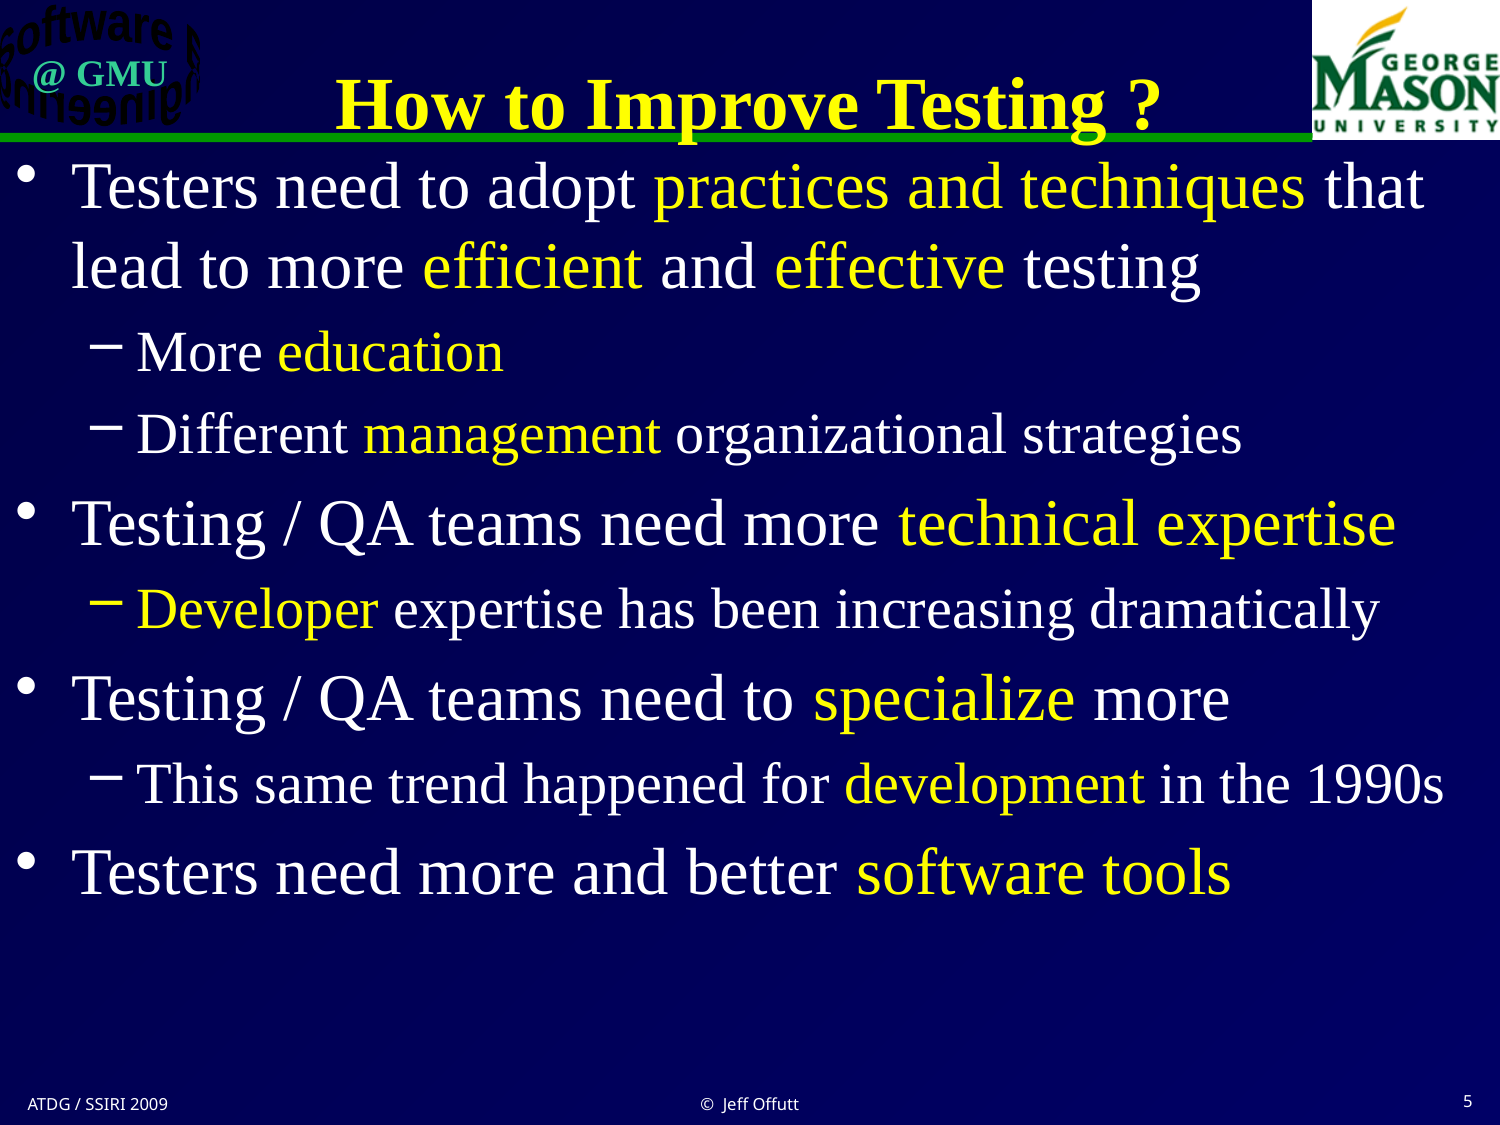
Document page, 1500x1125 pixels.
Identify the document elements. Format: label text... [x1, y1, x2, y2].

slide_number ATDG / SSIRI 2009 [12, 1084, 326, 1122]
slide_number 5 [1174, 1084, 1488, 1122]
list Testers need to adopt practices and techniques that lead to more efficient and effective testing More education Different management organizational strategies Testing / QA teams need more technical expertise Developer expertise has been increasing dramatically Testing / QA teams need to specialize more This same trend happened for development in the 1990s Testers need more and better software tools [0, 134, 1500, 1086]
title How to Improve Testing ? [153, 0, 1347, 134]
picture [1347, 0, 1500, 134]
footer © Jeff Offutt [512, 1084, 988, 1122]
